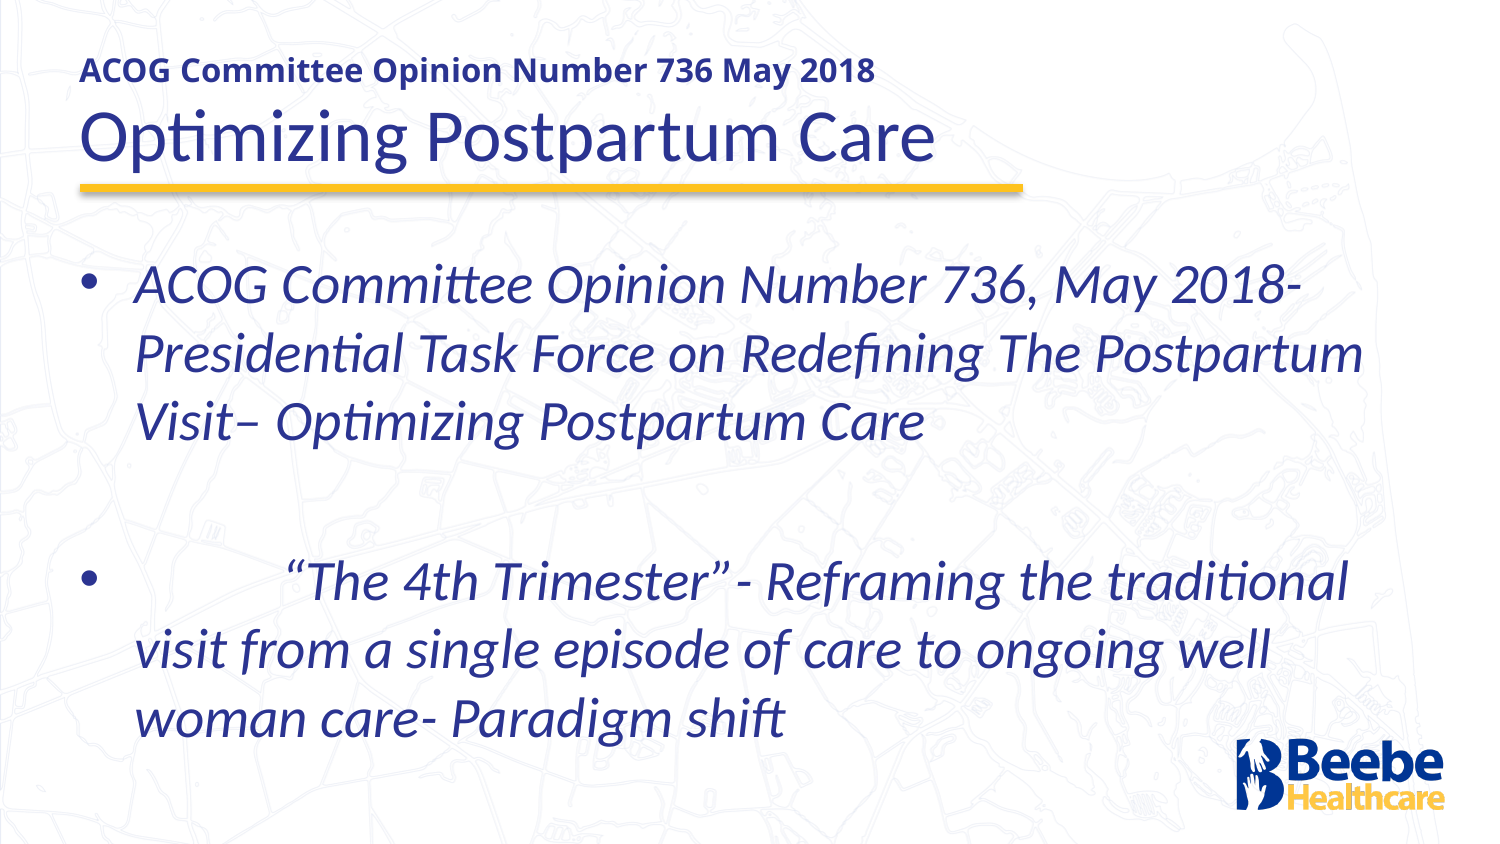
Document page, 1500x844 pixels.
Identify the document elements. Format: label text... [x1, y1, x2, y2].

list Optimizing Postpartum Care [64, 107, 975, 185]
list ACOG Committee Opinion Number 736 May 2018 [64, 40, 975, 101]
list ACOG Committee Opinion Number 736, May 2018-Presidential Task Force on Redefining The Postpartum Visit– Optimizing Postpartum Care “The 4th Trimester”- Reframing the traditional visit from a single episode of care to ongoing well woman care- Paradigm shift [64, 239, 1446, 762]
